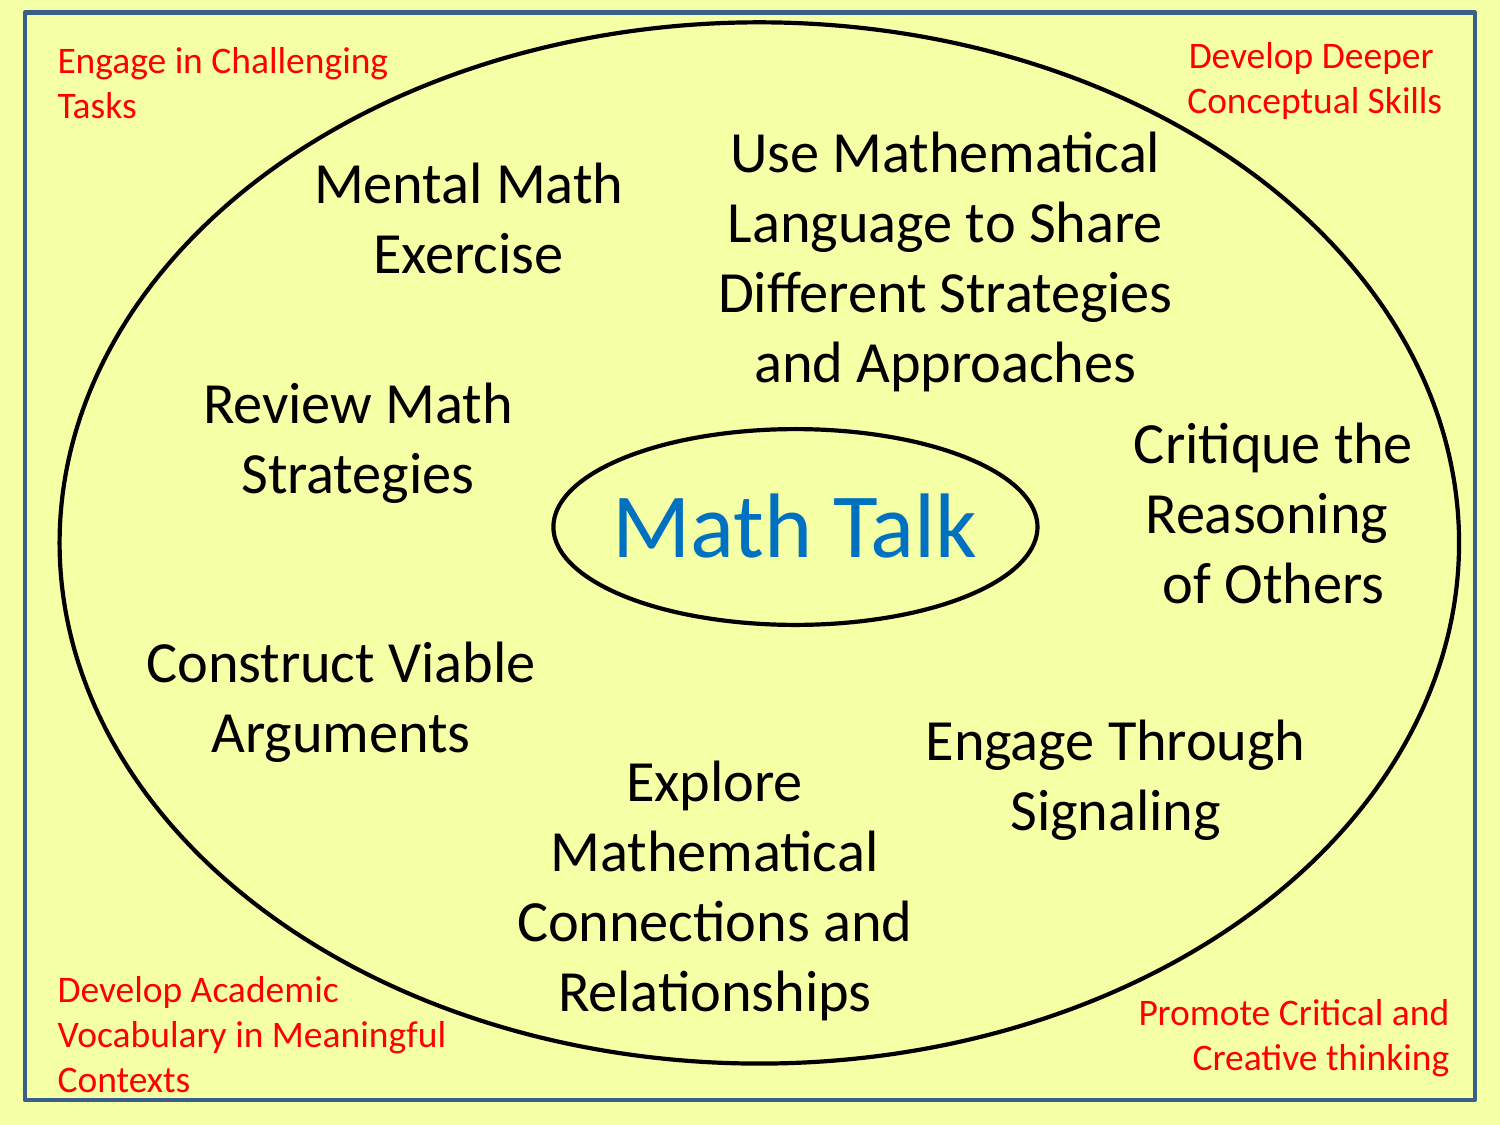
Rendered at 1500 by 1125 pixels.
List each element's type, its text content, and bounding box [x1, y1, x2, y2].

text_box Promote Critical and Creative thinking [1123, 980, 1465, 1085]
text_box Explore Mathematical Connections and Relationships [452, 735, 978, 1031]
text_box Critique the Reasoning of Others [1011, 397, 1500, 623]
text_box Develop Academic Vocabulary in Meaningful Contexts [42, 957, 470, 1108]
text_box [23, 10, 1477, 1102]
text_box Engage in Challenging Tasks [42, 28, 413, 134]
text_box [128, 772, 452, 957]
text_box Mental Math Exercise [249, 137, 682, 293]
text_box [57, 184, 1453, 789]
text_box Engage Through Signaling [853, 694, 1379, 850]
text_box Review Math Strategies [95, 357, 621, 513]
text_box [507, 850, 1328, 1066]
text_box Develop Deeper Conceptual Skills [1172, 23, 1458, 129]
text_box [1208, 140, 1434, 397]
text_box Construct Viable Arguments [78, 616, 604, 772]
text_box Use Mathematical Language to Share Different Strategies and Approaches [682, 106, 1208, 402]
text_box [317, 20, 1145, 137]
